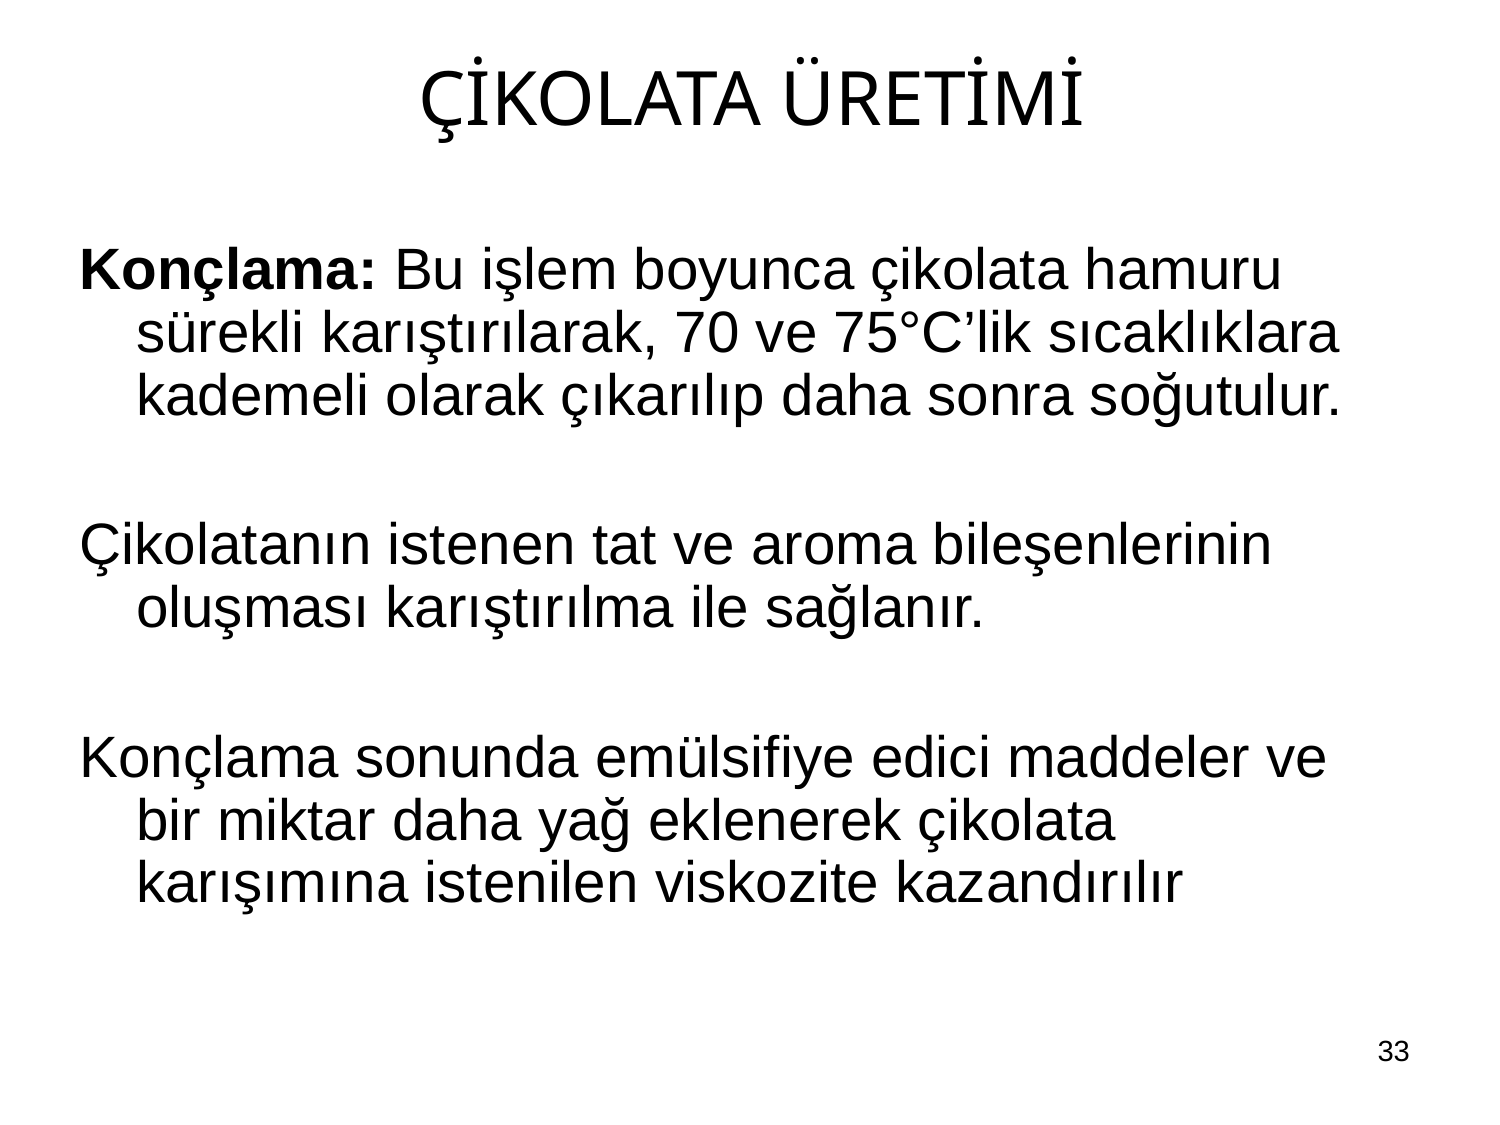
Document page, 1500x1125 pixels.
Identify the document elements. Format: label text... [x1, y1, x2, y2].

slide_number 33 [1074, 1024, 1425, 1103]
title ÇİKOLATA ÜRETİMİ [76, 42, 1427, 149]
list Konçlama: Bu işlem boyunca çikolata hamuru sürekli karıştırılarak, 70 ve 75°C’lik sıcaklıklara kademeli olarak çıkarılıp daha sonra soğutulur. Çikolatanın istenen tat ve aroma bileşenlerinin oluşması karıştırılma ile sağlanır. Konçlama sonunda emülsifiye edici maddeler ve bir miktar daha yağ eklenerek çikolata karışımına istenilen viskozite kazandırılır [64, 231, 1415, 975]
